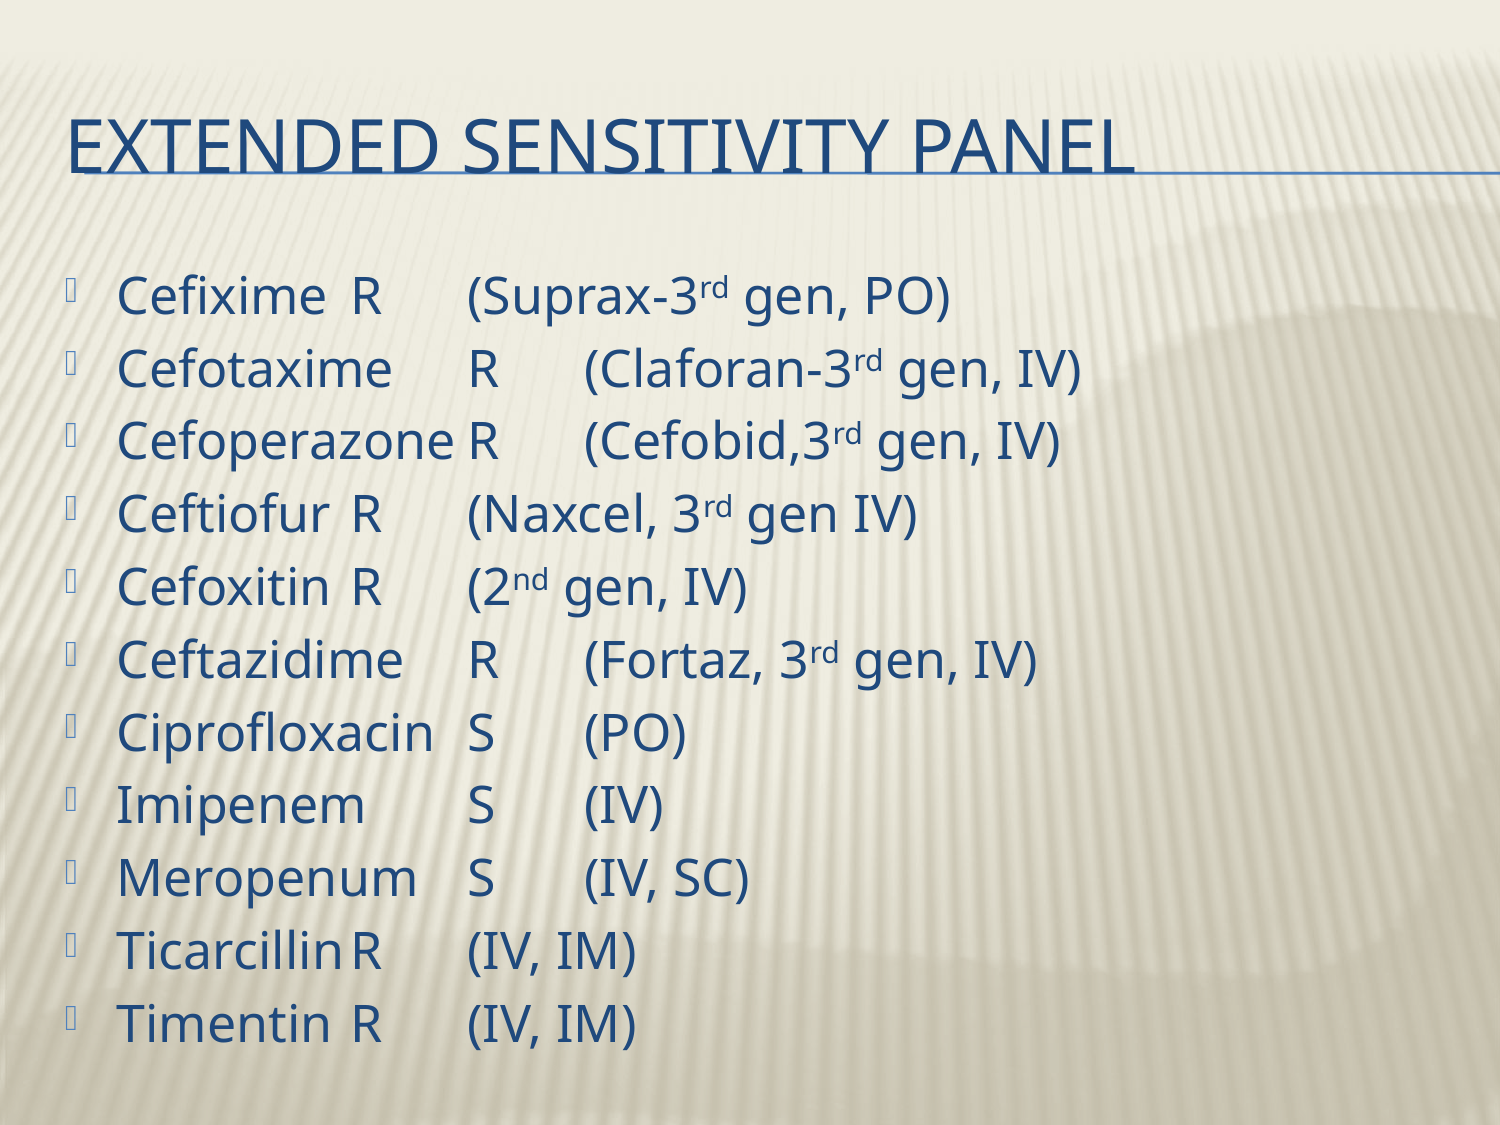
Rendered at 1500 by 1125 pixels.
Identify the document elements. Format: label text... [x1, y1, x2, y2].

title Extended sensitivity panel [50, 75, 1475, 213]
list Cefixime R (Suprax-3rd gen, PO) Cefotaxime R (Claforan-3rd gen, IV) Cefoperazone R (Cefobid,3rd gen, IV) Ceftiofur R (Naxcel, 3rd gen IV) Cefoxitin R (2nd gen, IV) Ceftazidime R (Fortaz, 3rd gen, IV) Ciprofloxacin S (PO) Imipenem S (IV) Meropenum S (IV, SC) Ticarcillin R (IV, IM) Timentin R (IV, IM) [50, 254, 1475, 1075]
